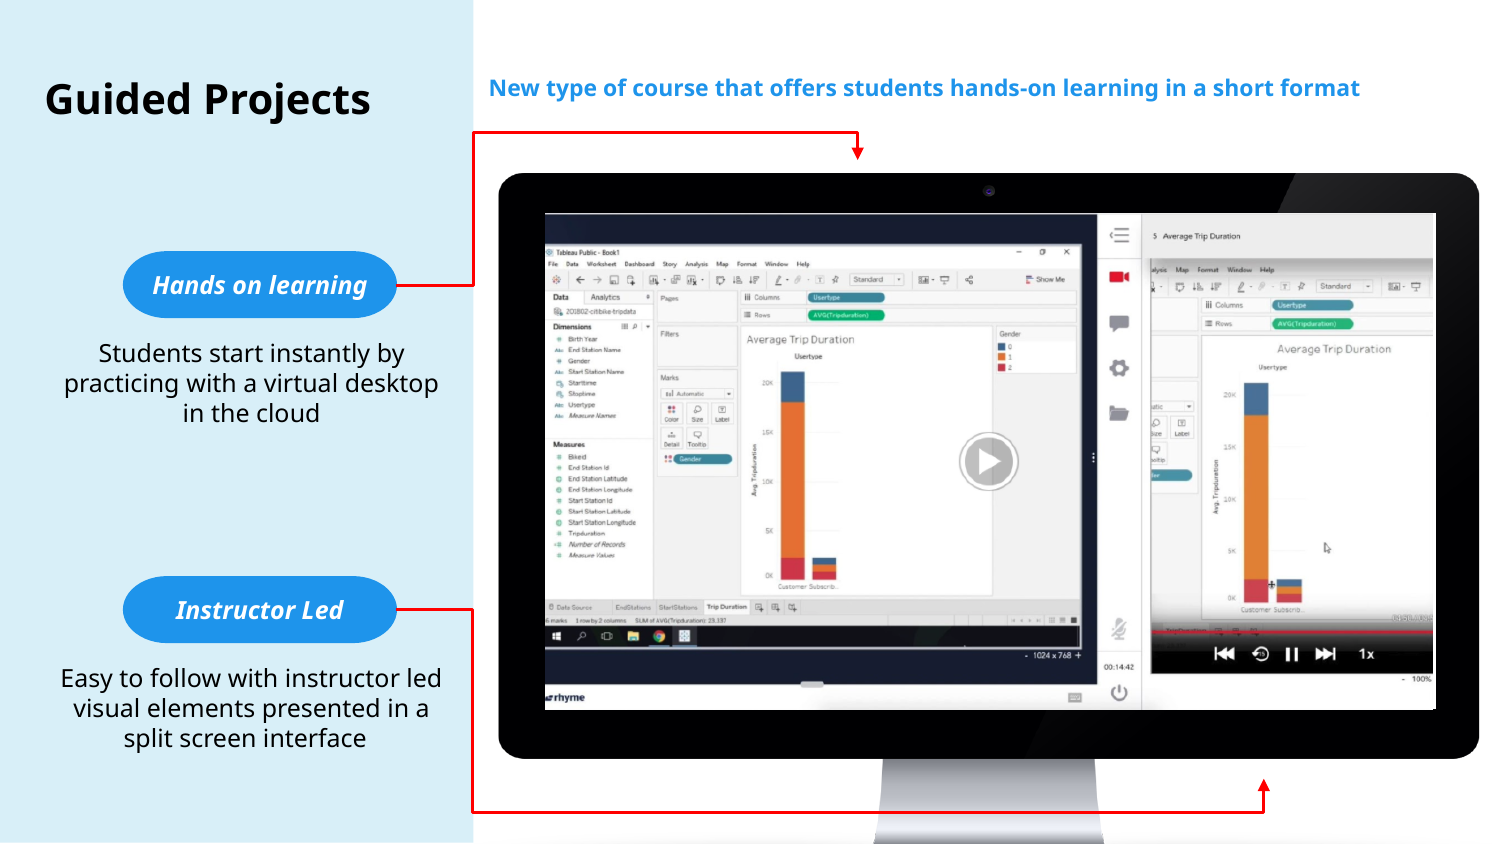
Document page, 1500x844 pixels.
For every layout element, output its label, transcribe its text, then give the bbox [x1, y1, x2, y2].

text_box Guided Projects [29, 58, 378, 208]
text_box [0, 0, 474, 843]
picture [383, 52, 1500, 844]
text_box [44, 131, 858, 390]
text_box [44, 575, 1265, 813]
